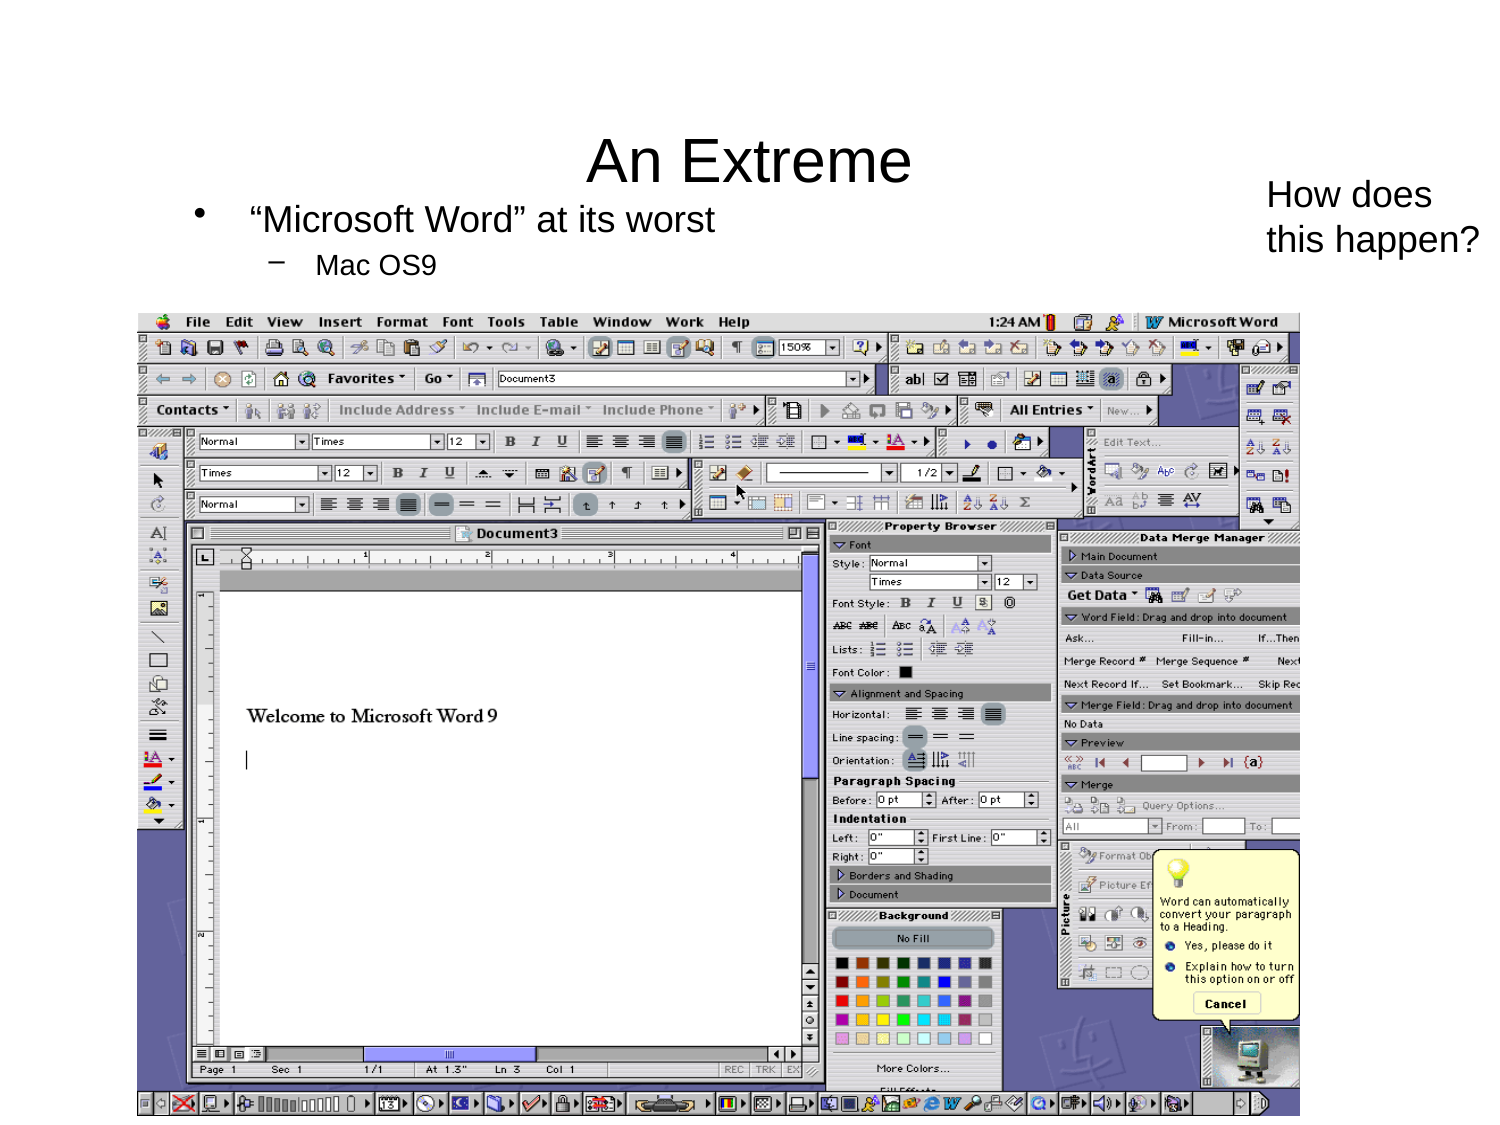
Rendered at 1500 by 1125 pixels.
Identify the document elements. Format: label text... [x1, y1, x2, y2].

text_box How does this happen? [1251, 162, 1496, 268]
picture [137, 312, 1300, 1116]
title An Extreme [112, 112, 1388, 204]
list “Microsoft Word” at its worst Mac OS9 [178, 204, 1326, 963]
